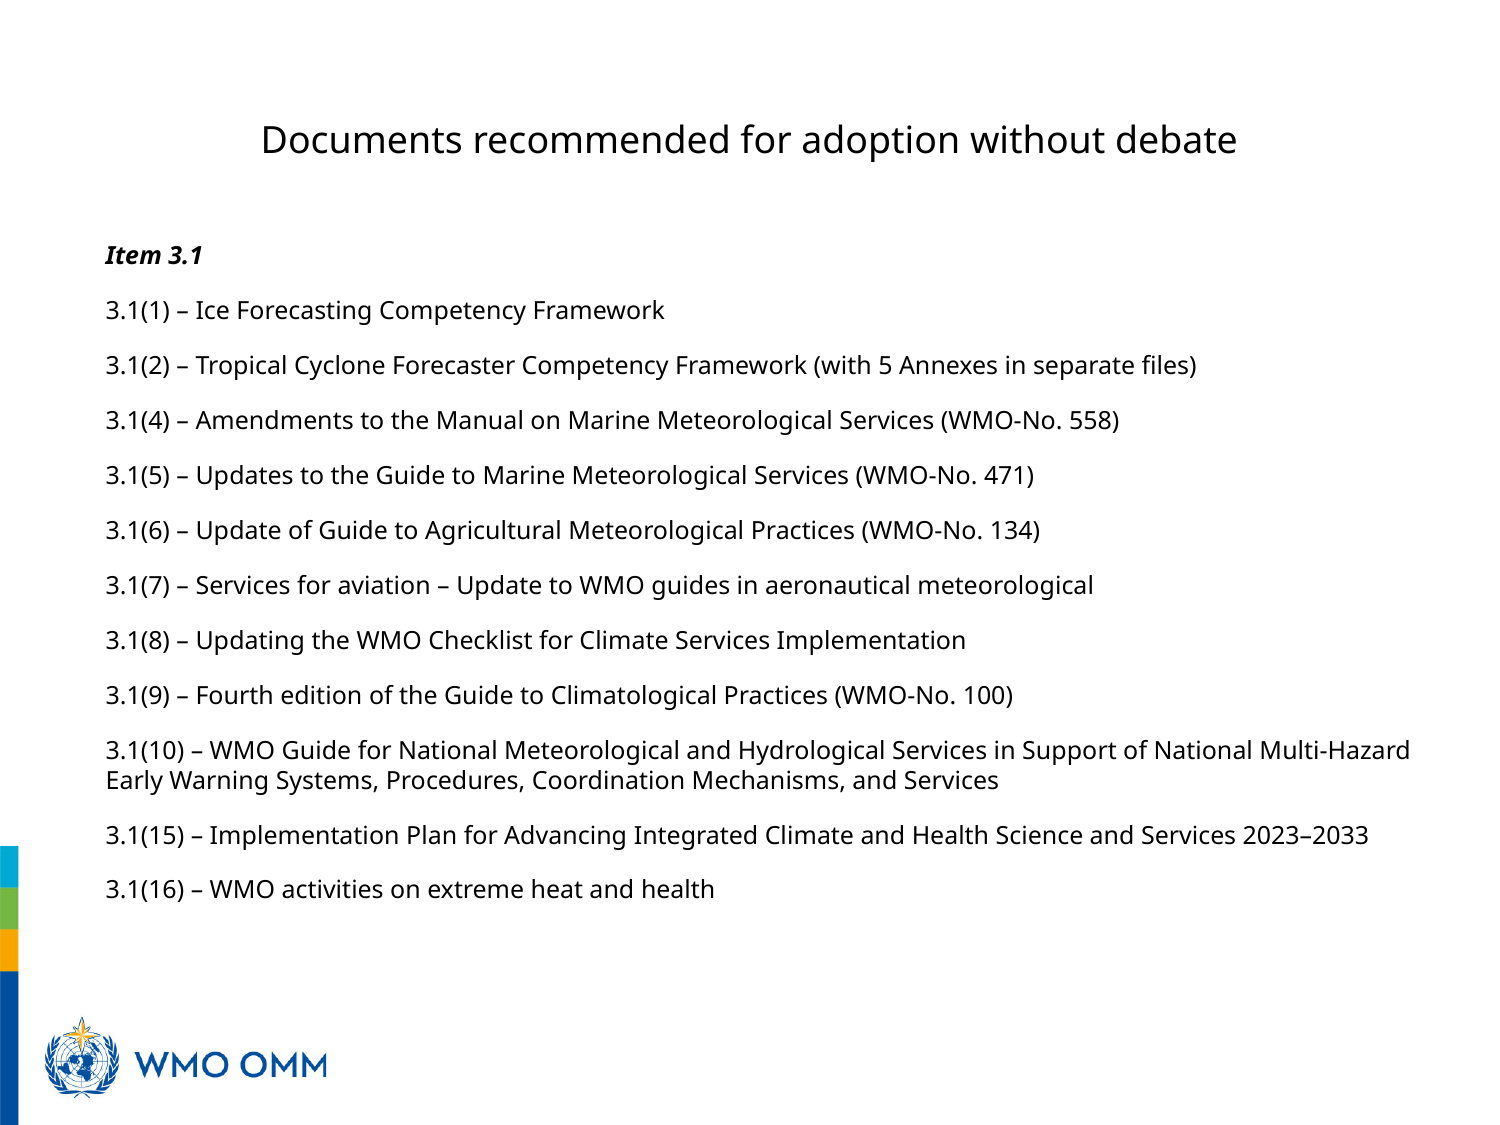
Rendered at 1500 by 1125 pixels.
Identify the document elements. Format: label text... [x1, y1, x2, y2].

text_box Item 3.1 3.1(1) – Ice Forecasting Competency Framework 3.1(2) – Tropical Cyclone Forecaster Competency Framework (with 5 Annexes in separate files) 3.1(4) – Amendments to the Manual on Marine Meteorological Services (WMO-No. 558) 3.1(5) – Updates to the Guide to Marine Meteorological Services (WMO-No. 471) 3.1(6) – Update of Guide to Agricultural Meteorological Practices (WMO-No. 134) 3.1(7) – Services for aviation – Update to WMO guides in aeronautical meteorological 3.1(8) – Updating the WMO Checklist for Climate Services Implementation 3.1(9) – Fourth edition of the Guide to Climatological Practices (WMO-No. 100) 3.1(10) – WMO Guide for National Meteorological and Hydrological Services in Support of National Multi-Hazard Early Warning Systems, Procedures, Coordination Mechanisms, and Services 3.1(15) – Implementation Plan for Advancing Integrated Climate and Health Science and Services 2023–2033 3.1(16) – WMO activities on extreme heat and health [90, 232, 1441, 942]
picture [0, 845, 327, 1125]
title Documents recommended for adoption without debate [75, 45, 1425, 233]
